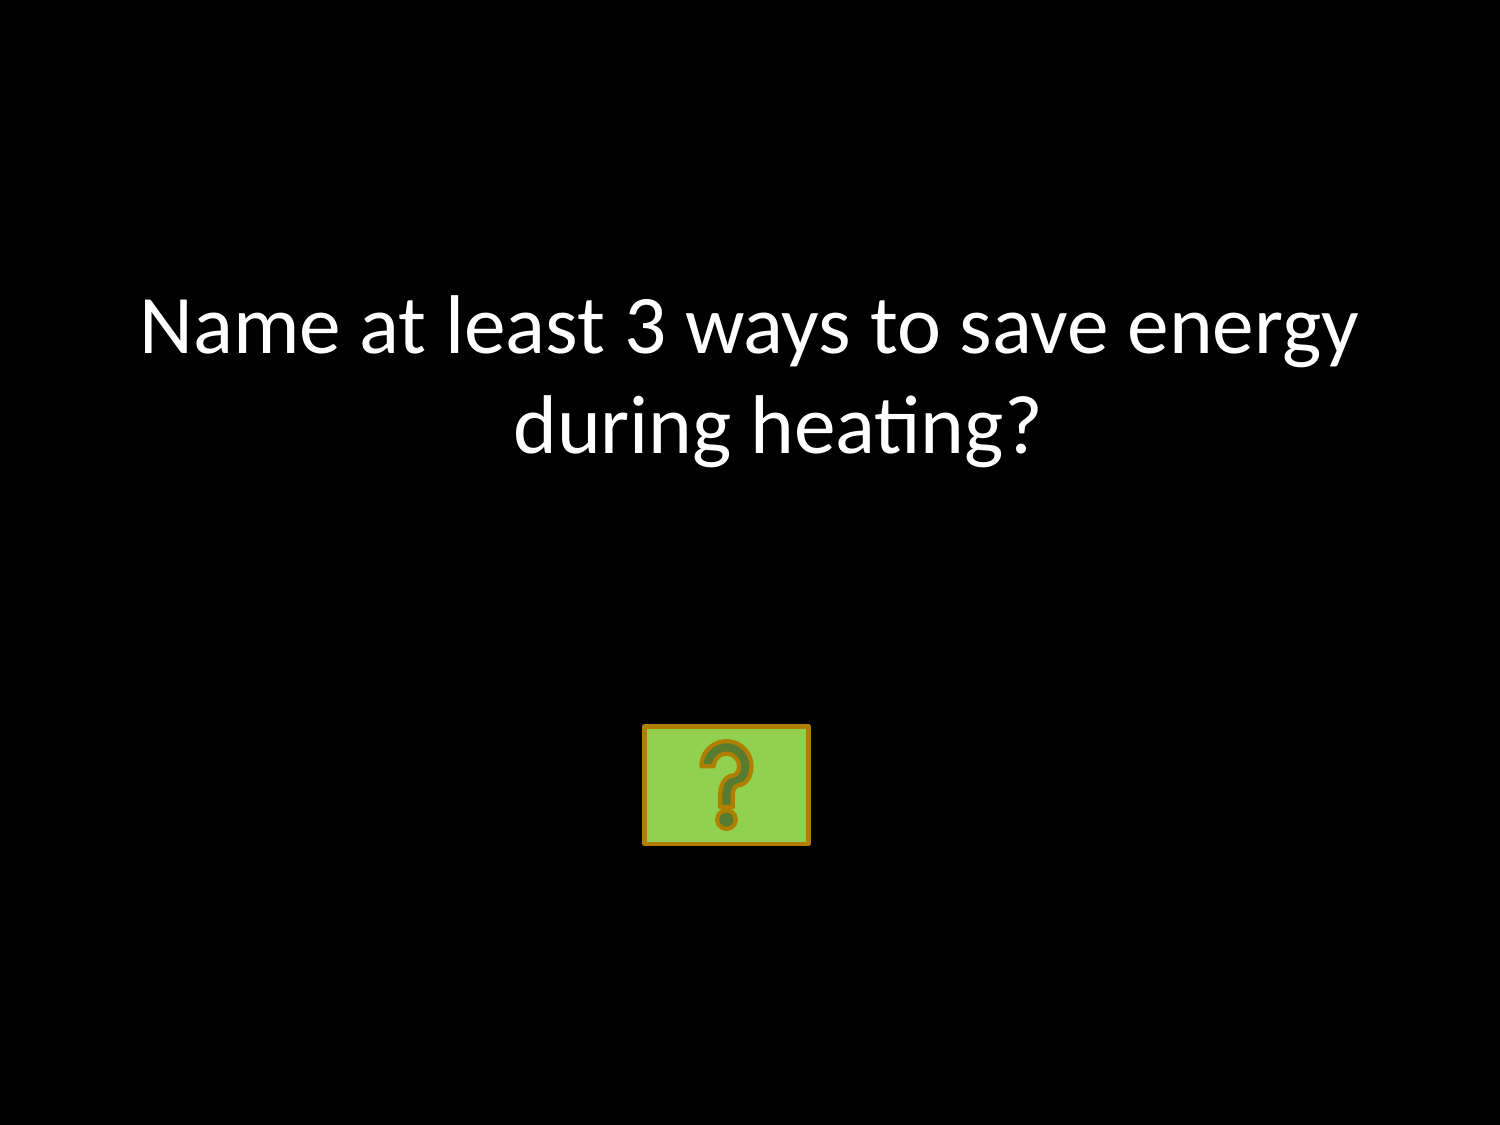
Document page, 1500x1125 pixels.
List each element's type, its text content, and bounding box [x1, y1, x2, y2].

list Name at least 3 ways to save energy during heating? [75, 262, 1425, 1005]
text_box [642, 724, 811, 846]
